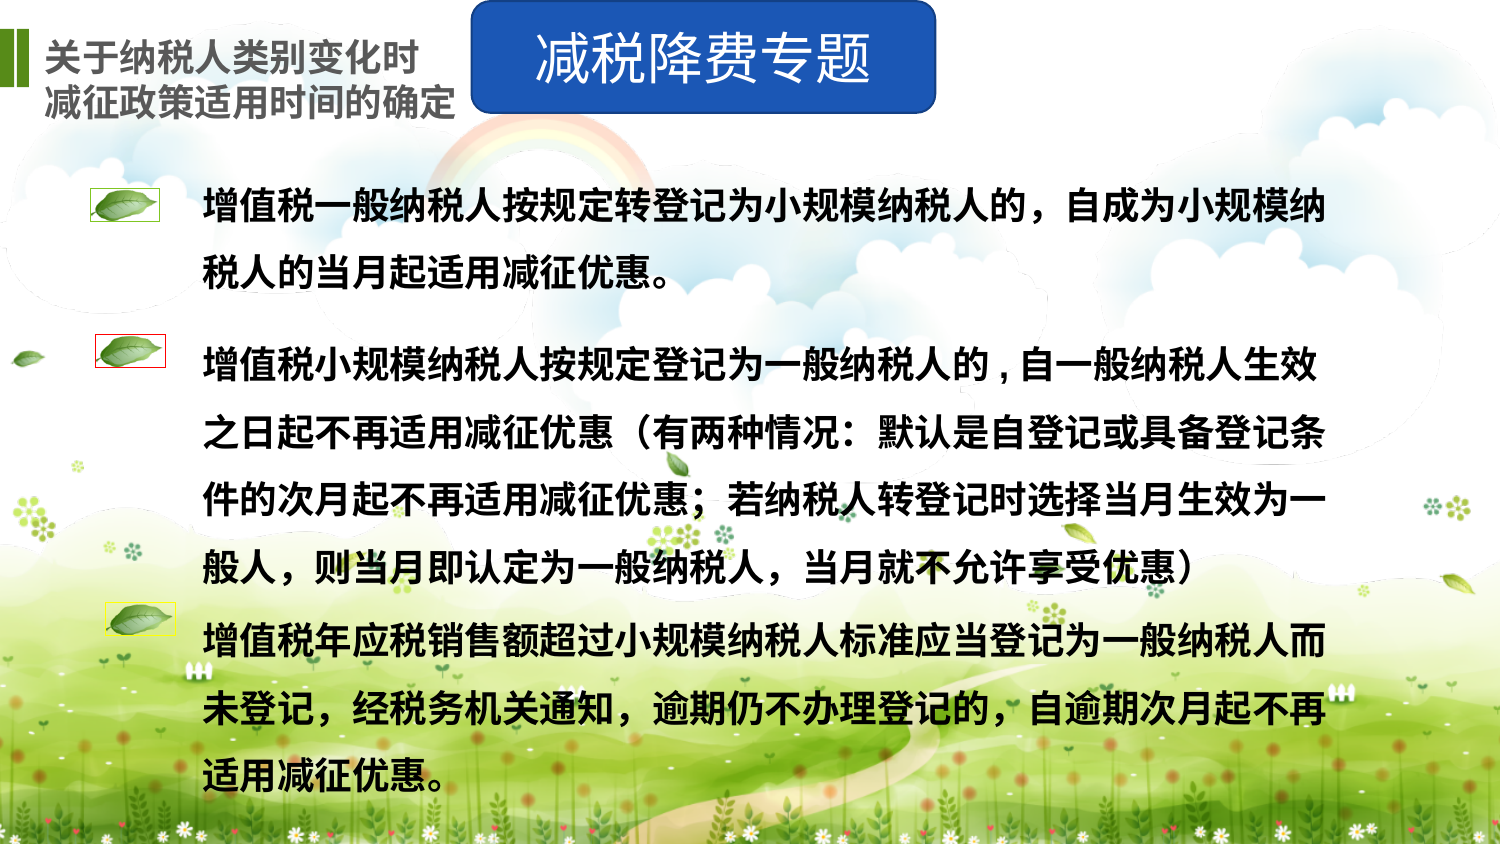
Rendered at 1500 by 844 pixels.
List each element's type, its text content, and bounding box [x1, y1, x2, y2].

text_box 增值税年应税销售额超过小规模纳税人标准应当登记为一般纳税人而未登记，经税务机关通知，逾期仍不办理登记的，自逾期次月起不再适用减征优惠。 [191, 589, 1364, 804]
text_box 减税降费专题 [470, 0, 937, 114]
text_box [16, 28, 30, 88]
picture [0, 20, 1500, 844]
text_box 增值税小规模纳税人按规定登记为一般纳税人的,自一般纳税人生效之日起不再适用减征优惠（有两种情况：默认是自登记或具备登记条件的次月起不再适用减征优惠；若纳税人转登记时选择当月生效为一般人，则当月即认定为一般纳税人，当月就不允许享受优惠） [191, 313, 1364, 589]
text_box 关于纳税人类别变化时 减征政策适用时间的确定 [33, 28, 472, 130]
text_box 增值税一般纳税人按规定转登记为小规模纳税人的，自成为小规模纳税人的当月起适用减征优惠。 [191, 153, 1364, 300]
text_box [0, 28, 15, 88]
